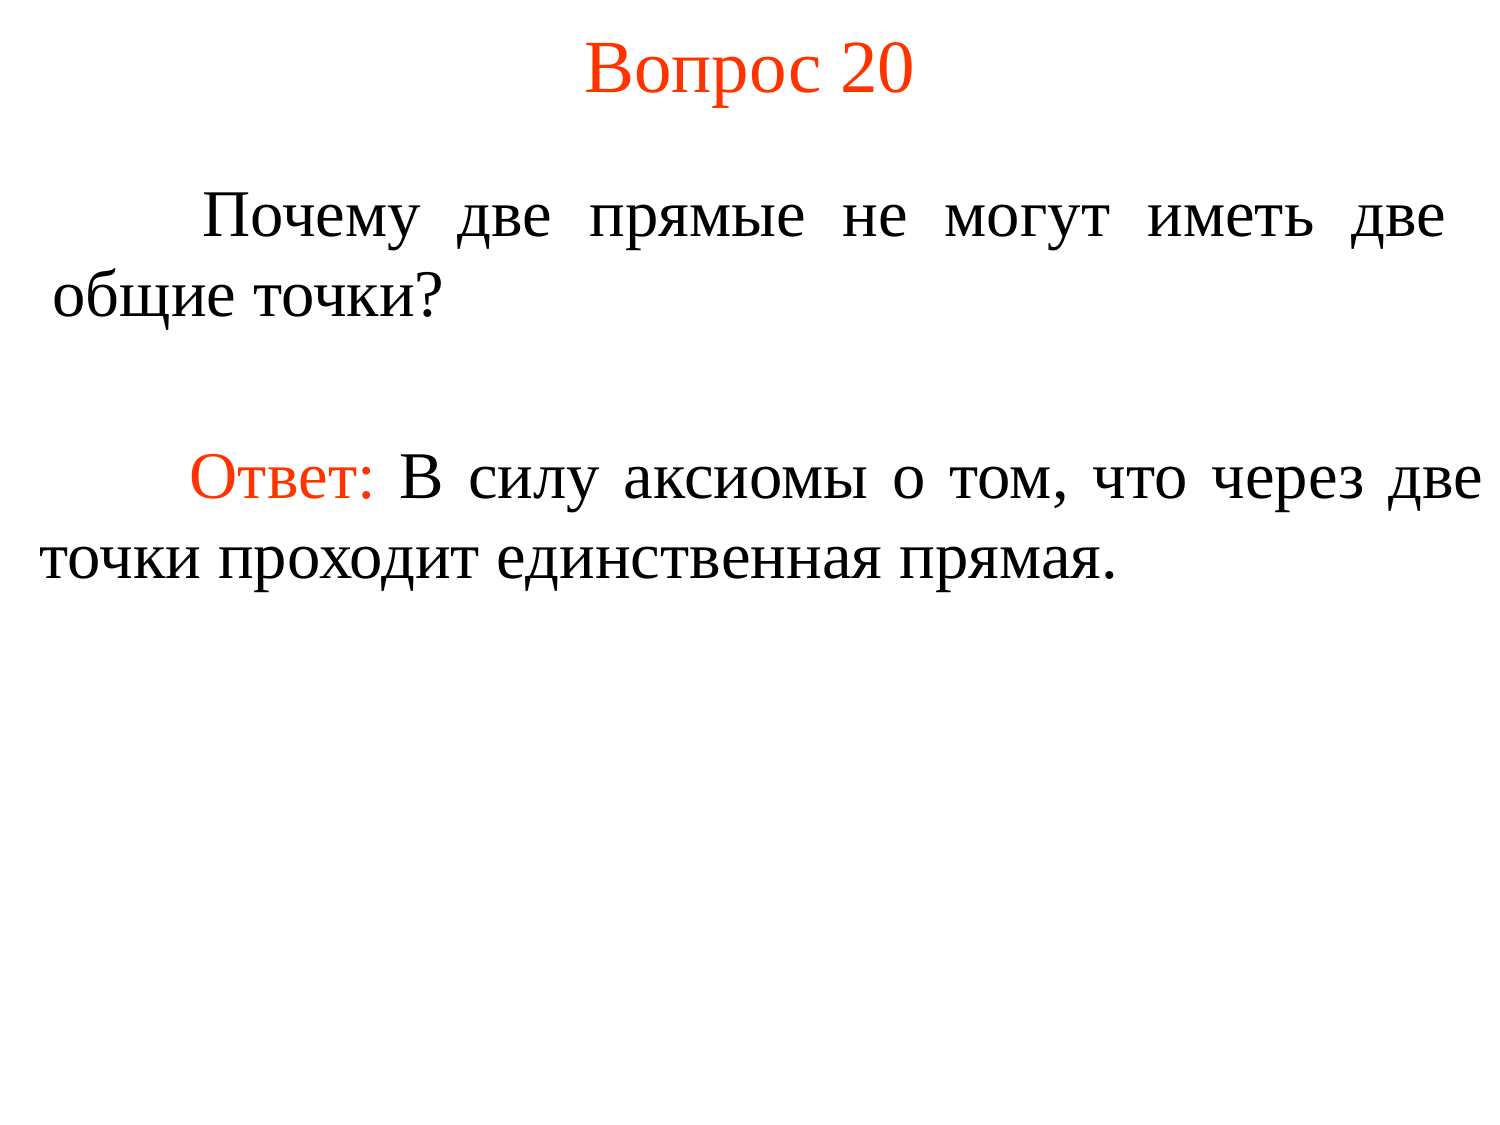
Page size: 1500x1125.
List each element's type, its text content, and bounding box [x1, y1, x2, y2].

text_box Почему две прямые не могут иметь две общие точки? [37, 162, 1463, 338]
title Вопрос 20 [112, 24, 1388, 100]
text_box Ответ: В силу аксиомы о том, что через две точки проходит единственная прямая. [24, 424, 1500, 600]
